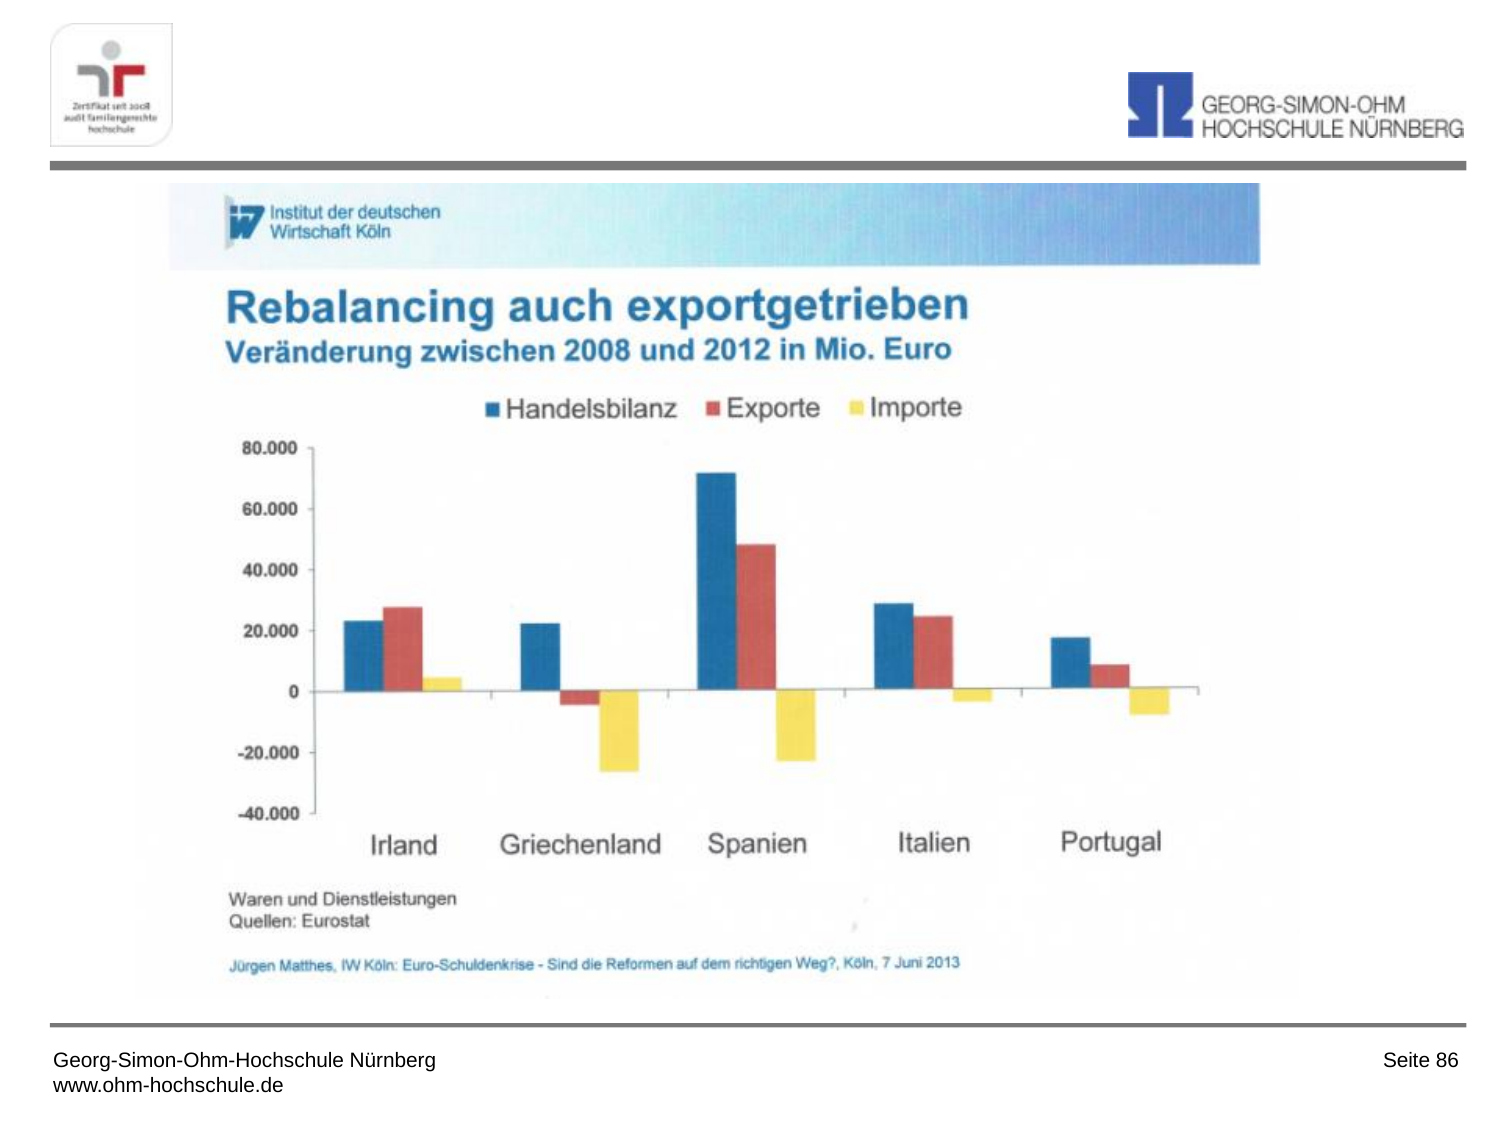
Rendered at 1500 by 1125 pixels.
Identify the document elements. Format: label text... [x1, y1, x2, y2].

slide_number Seite 86 [1340, 1046, 1460, 1077]
footer Georg-Simon-Ohm-Hochschule Nürnberg www.ohm-hochschule.de [52, 1046, 1231, 1107]
picture [50, 23, 173, 147]
picture [1128, 72, 1464, 138]
picture [135, 183, 1300, 1000]
